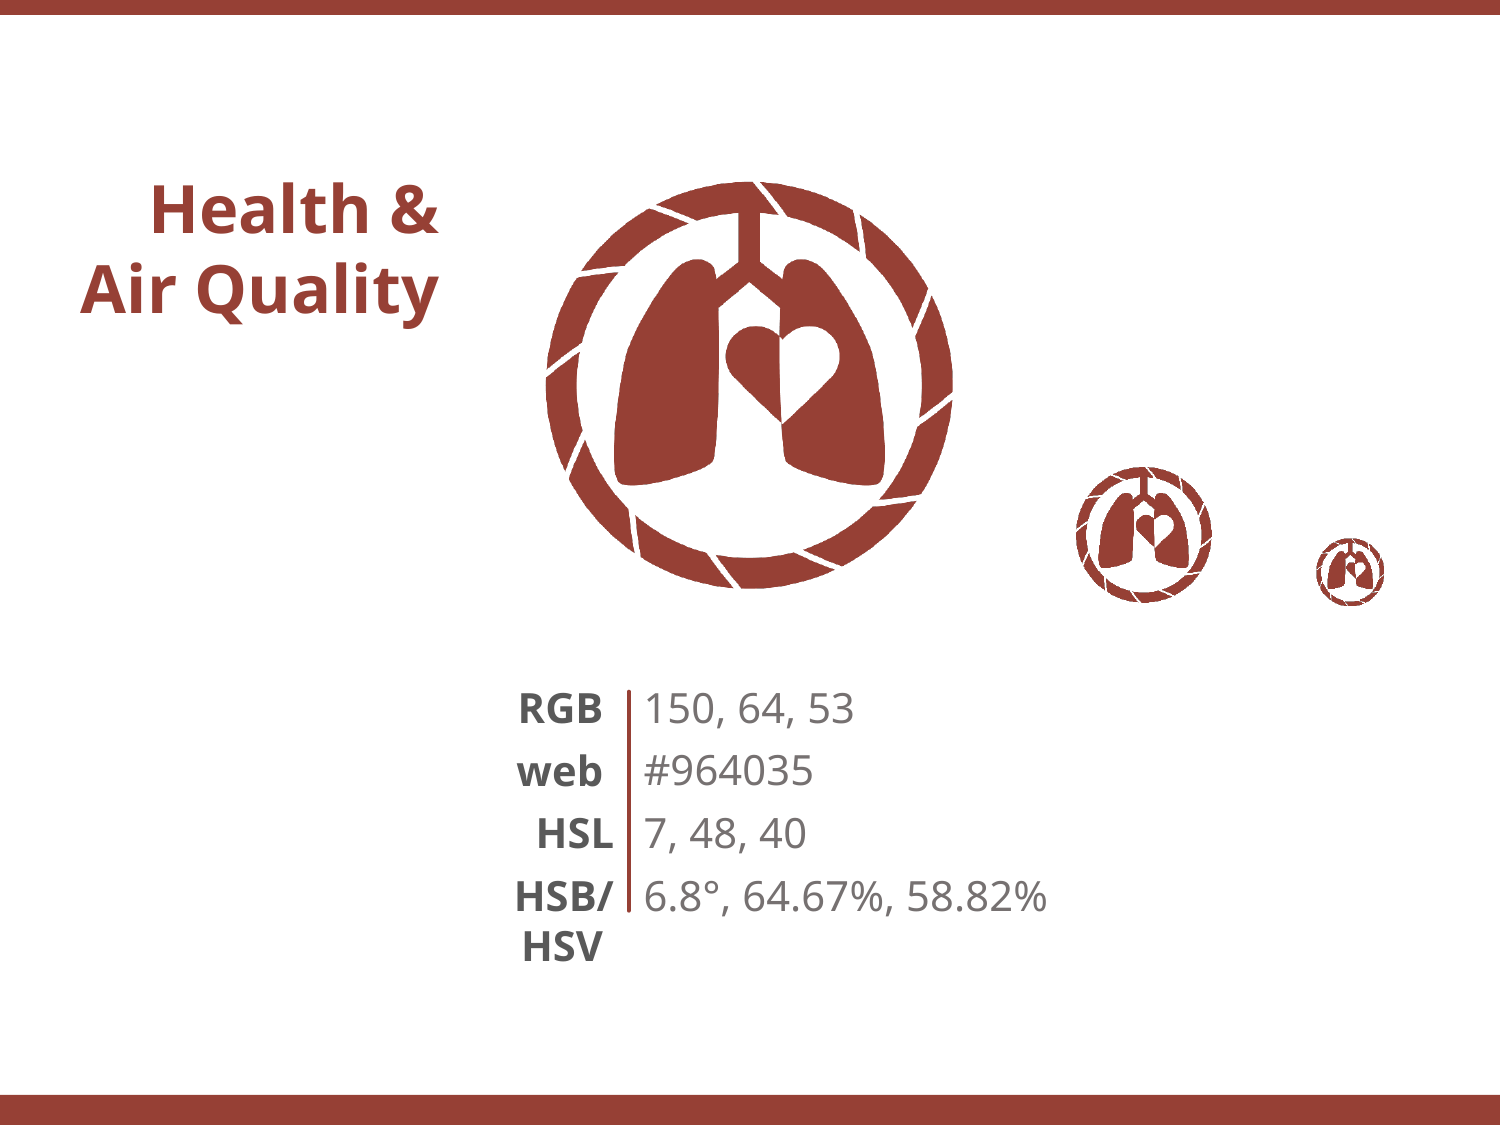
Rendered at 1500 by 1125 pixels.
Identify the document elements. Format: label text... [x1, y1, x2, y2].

picture [1072, 463, 1215, 606]
text_box 150, 64, 53 #964035 7, 48, 40 6.8°, 64.67%, 58.82% [628, 674, 1140, 927]
picture [1314, 536, 1386, 608]
text_box Health & Air Quality [23, 159, 455, 335]
text_box RGB web HSL HSB/HSV [420, 674, 629, 977]
text_box [0, 0, 1500, 16]
picture [535, 171, 963, 599]
text_box [0, 1094, 1500, 1125]
